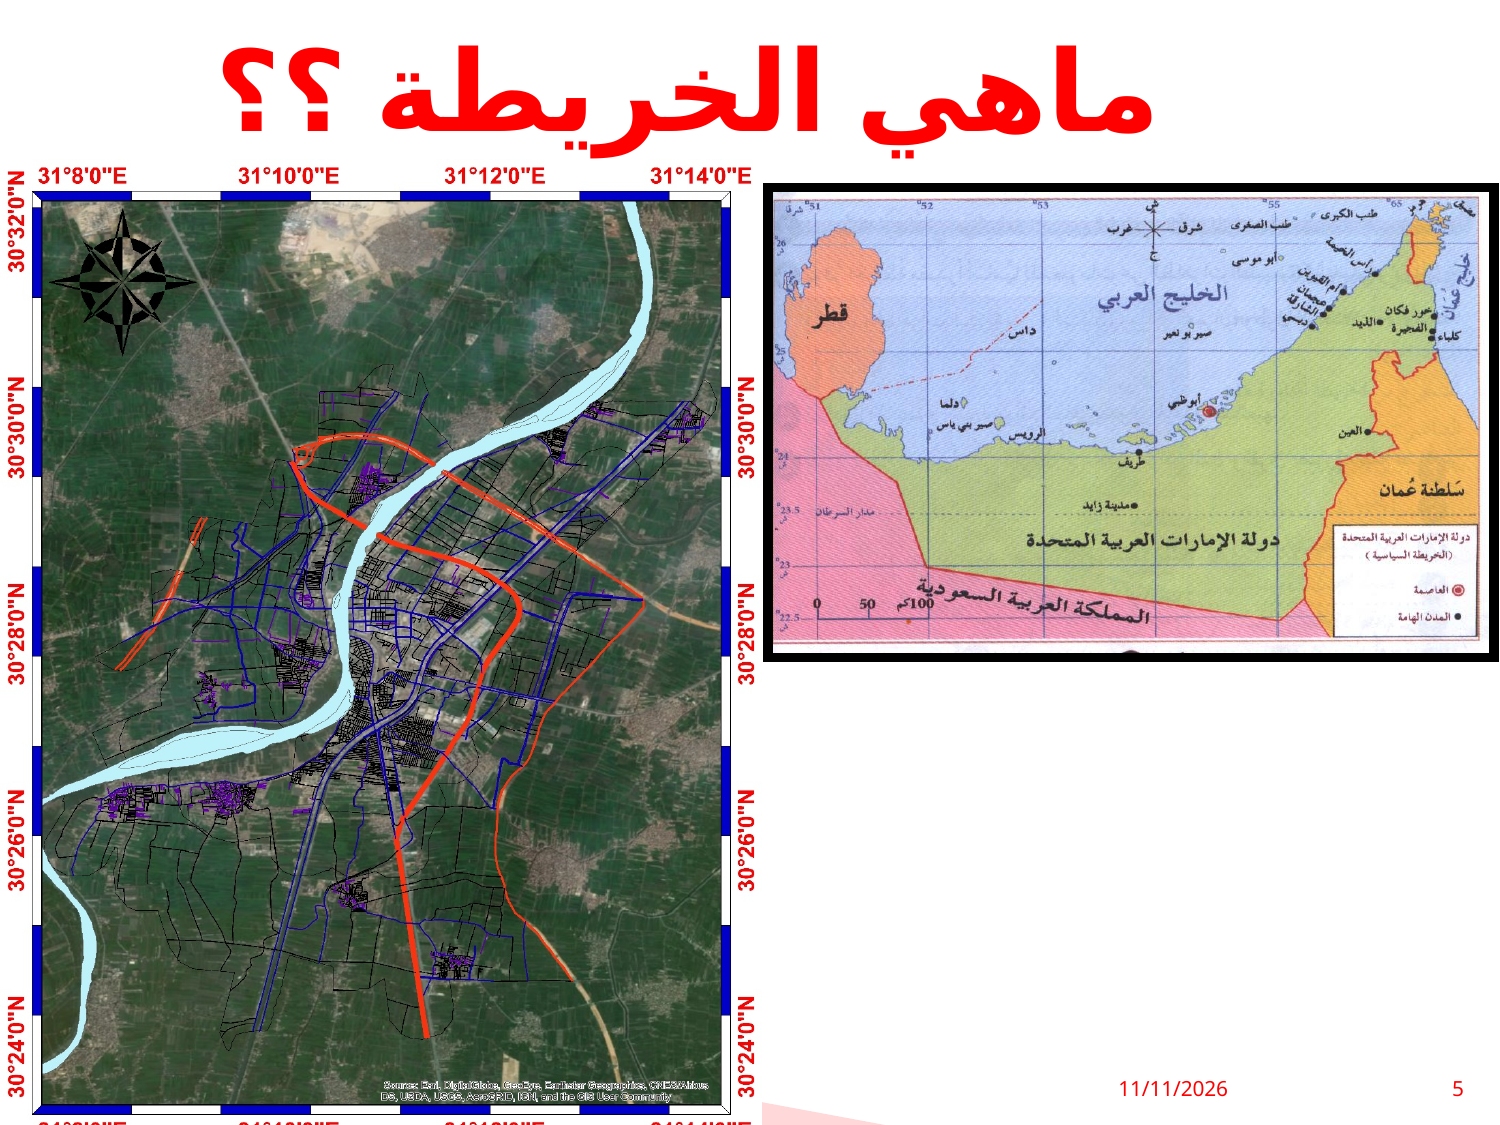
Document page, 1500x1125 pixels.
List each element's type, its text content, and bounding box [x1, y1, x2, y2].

text_box ماهي الخريطة ؟؟ [200, 11, 1176, 87]
picture [0, 159, 763, 1125]
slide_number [1103, 1051, 1418, 1112]
picture [772, 192, 1490, 654]
text_box [0, 87, 1500, 163]
slide_number 5 [1418, 1051, 1479, 1112]
